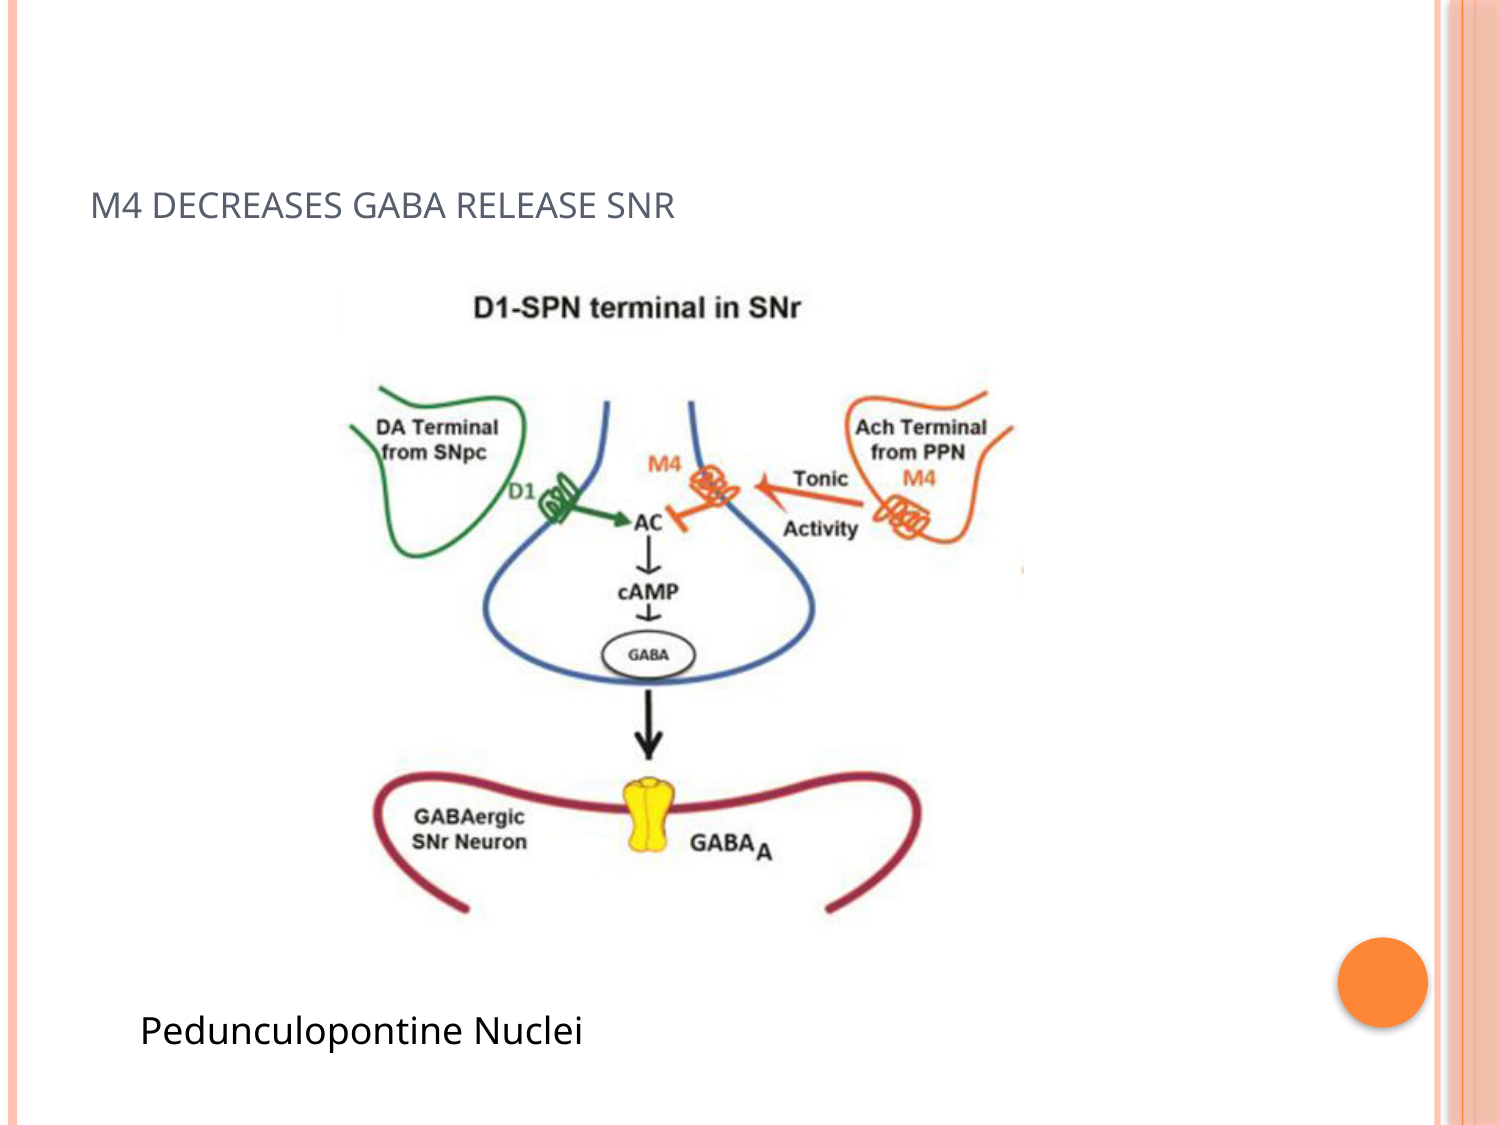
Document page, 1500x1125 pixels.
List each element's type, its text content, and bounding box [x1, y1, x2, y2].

text_box Pedunculopontine Nuclei [124, 999, 875, 1060]
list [336, 274, 1024, 949]
title M4 decreases GABA release SNr [75, 45, 1300, 233]
